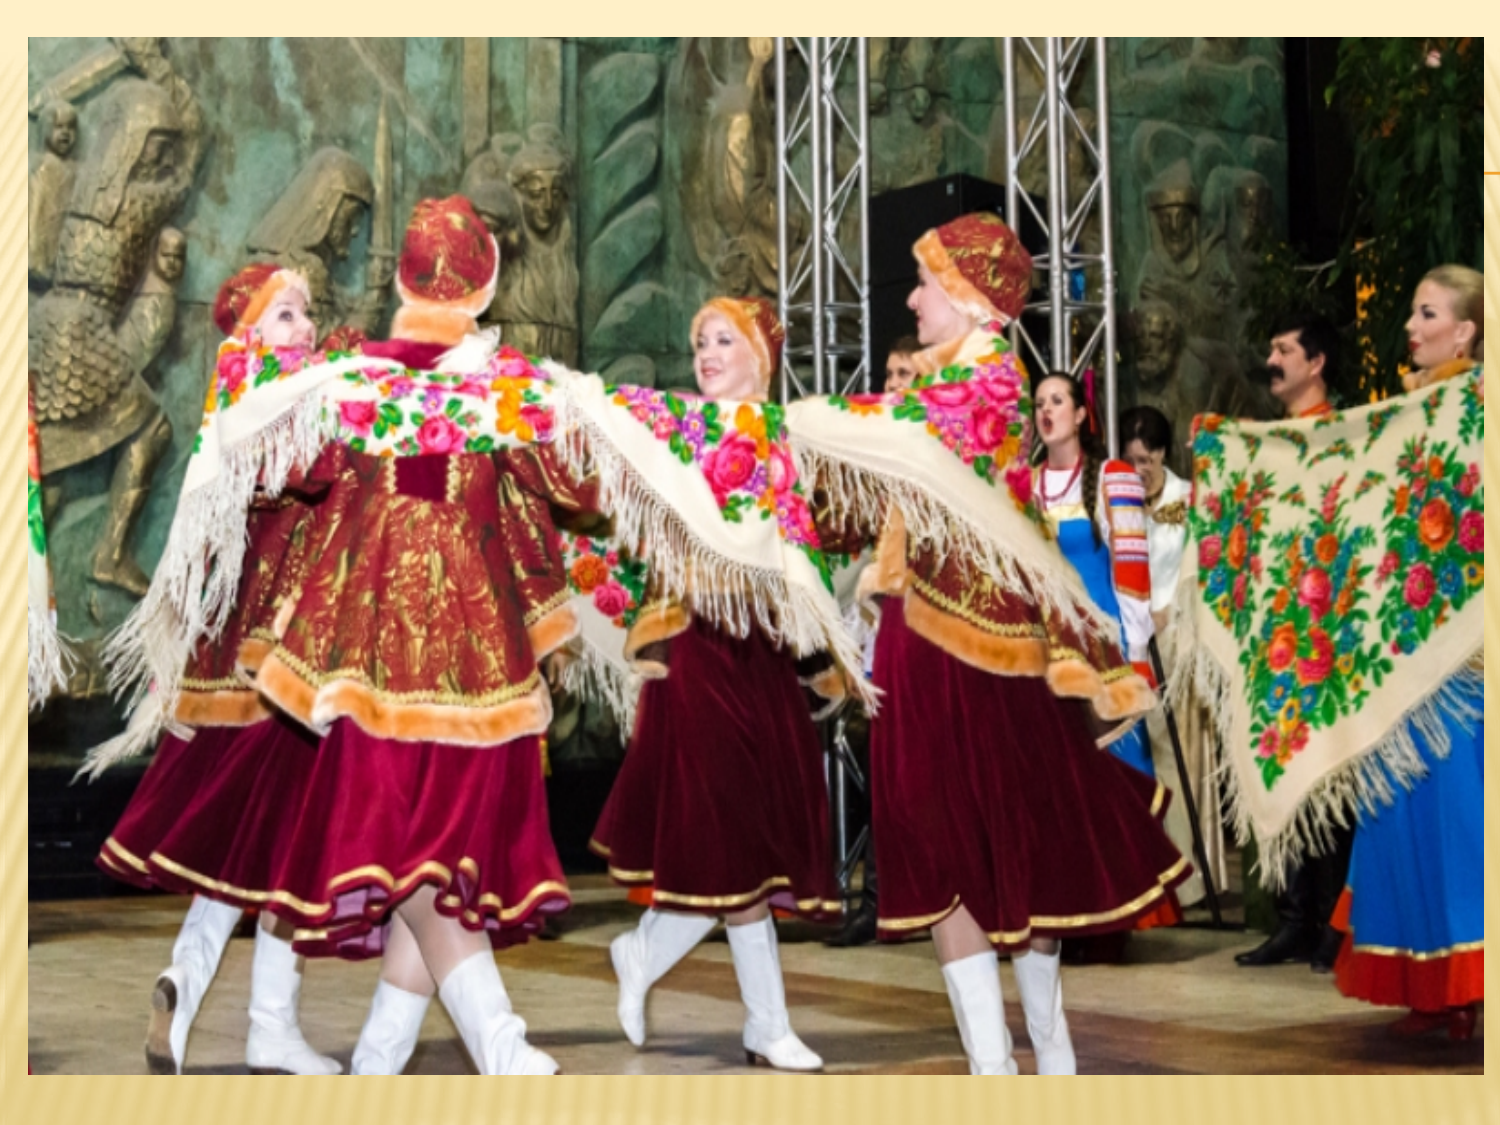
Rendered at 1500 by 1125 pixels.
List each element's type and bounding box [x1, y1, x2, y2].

list [28, 37, 1484, 1076]
